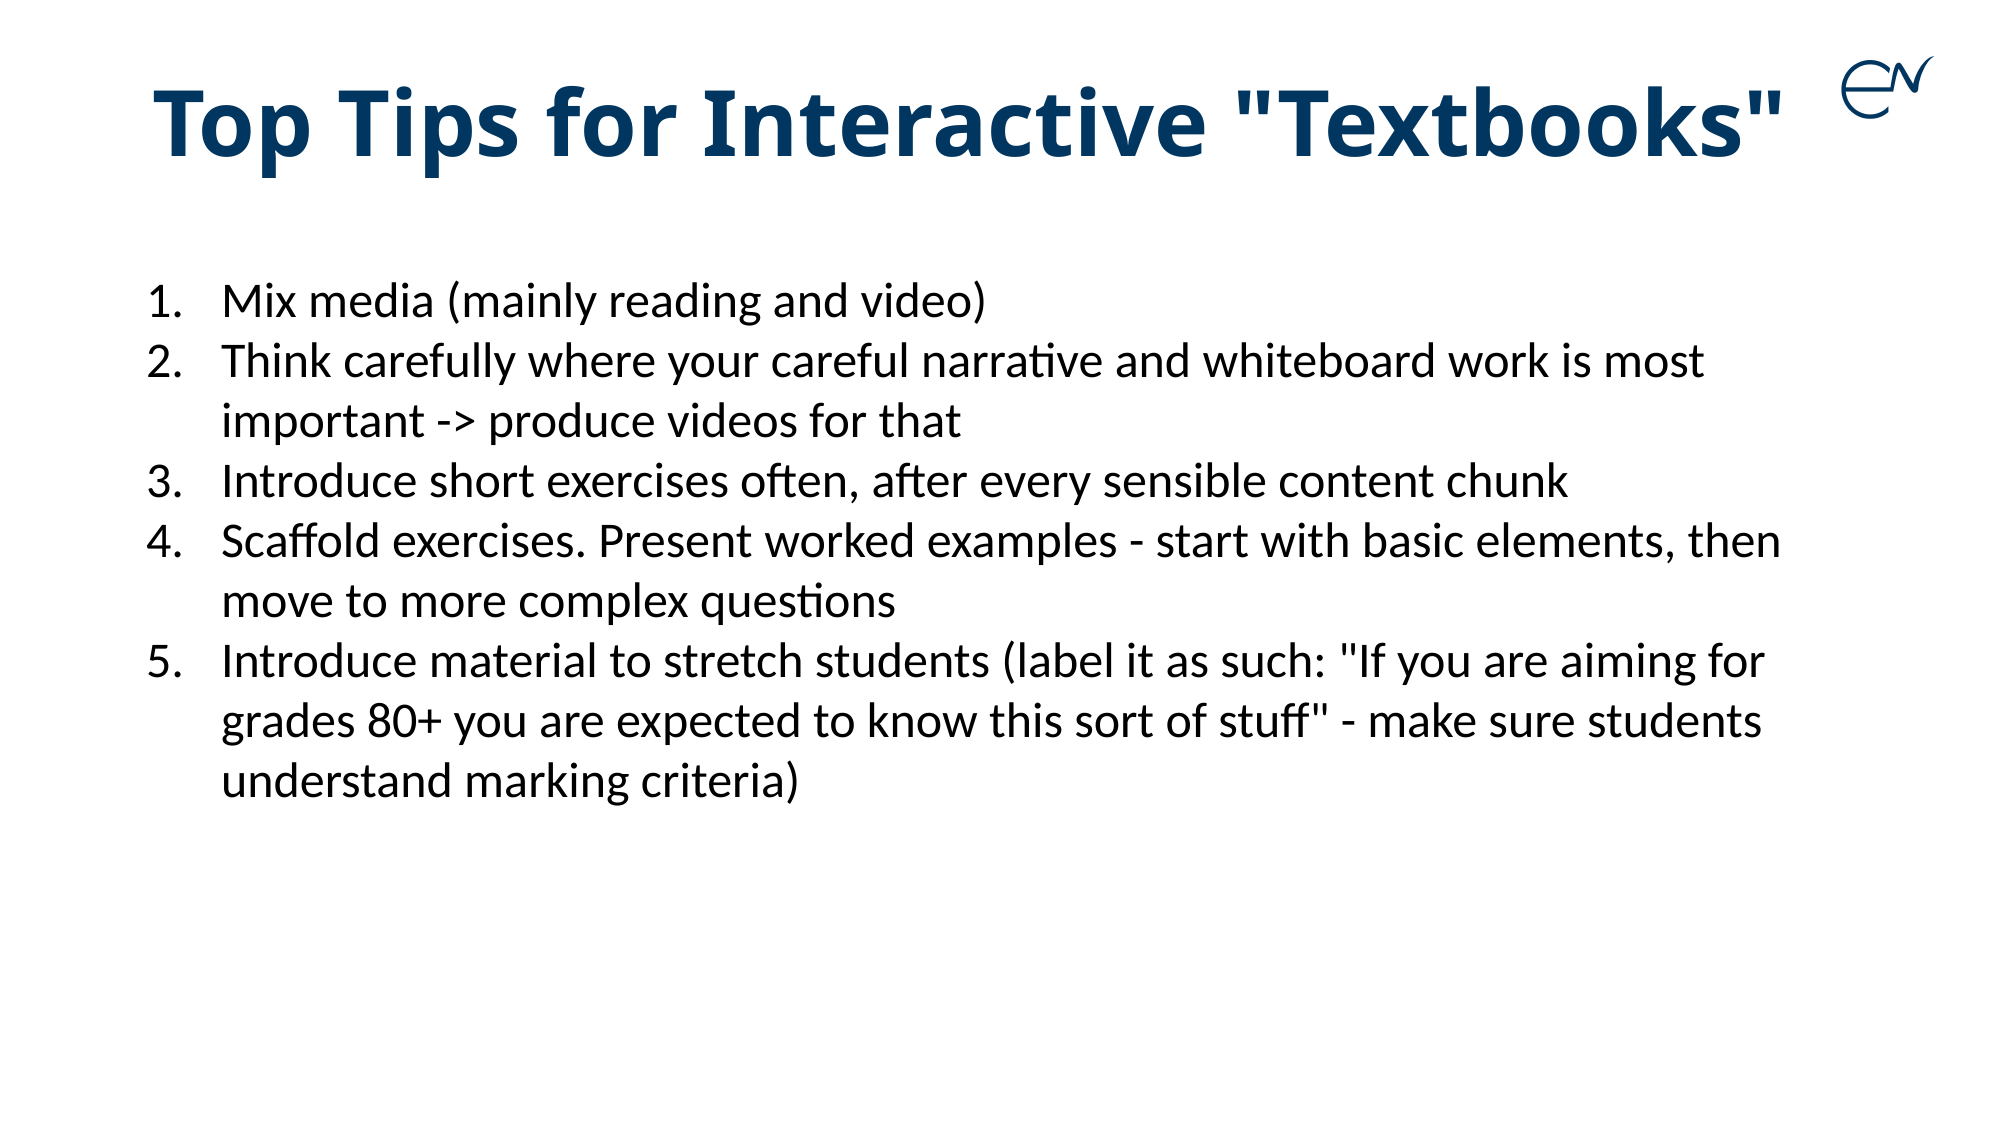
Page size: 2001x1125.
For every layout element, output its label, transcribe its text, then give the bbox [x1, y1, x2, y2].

picture [1819, 33, 1956, 142]
title Top Tips for Interactive "Textbooks" [107, 47, 1833, 206]
text_box Mix media (mainly reading and video) Think carefully where your careful narrative and whiteboard work is most important -> produce videos for that Introduce short exercises often, after every sensible content chunk Scaffold exercises. Present worked examples - start with basic elements, then move to more complex questions Introduce material to stretch students (label it as such: "If you are aiming for grades 80+ you are expected to know this sort of stuff" - make sure students understand marking criteria) [131, 260, 1867, 876]
